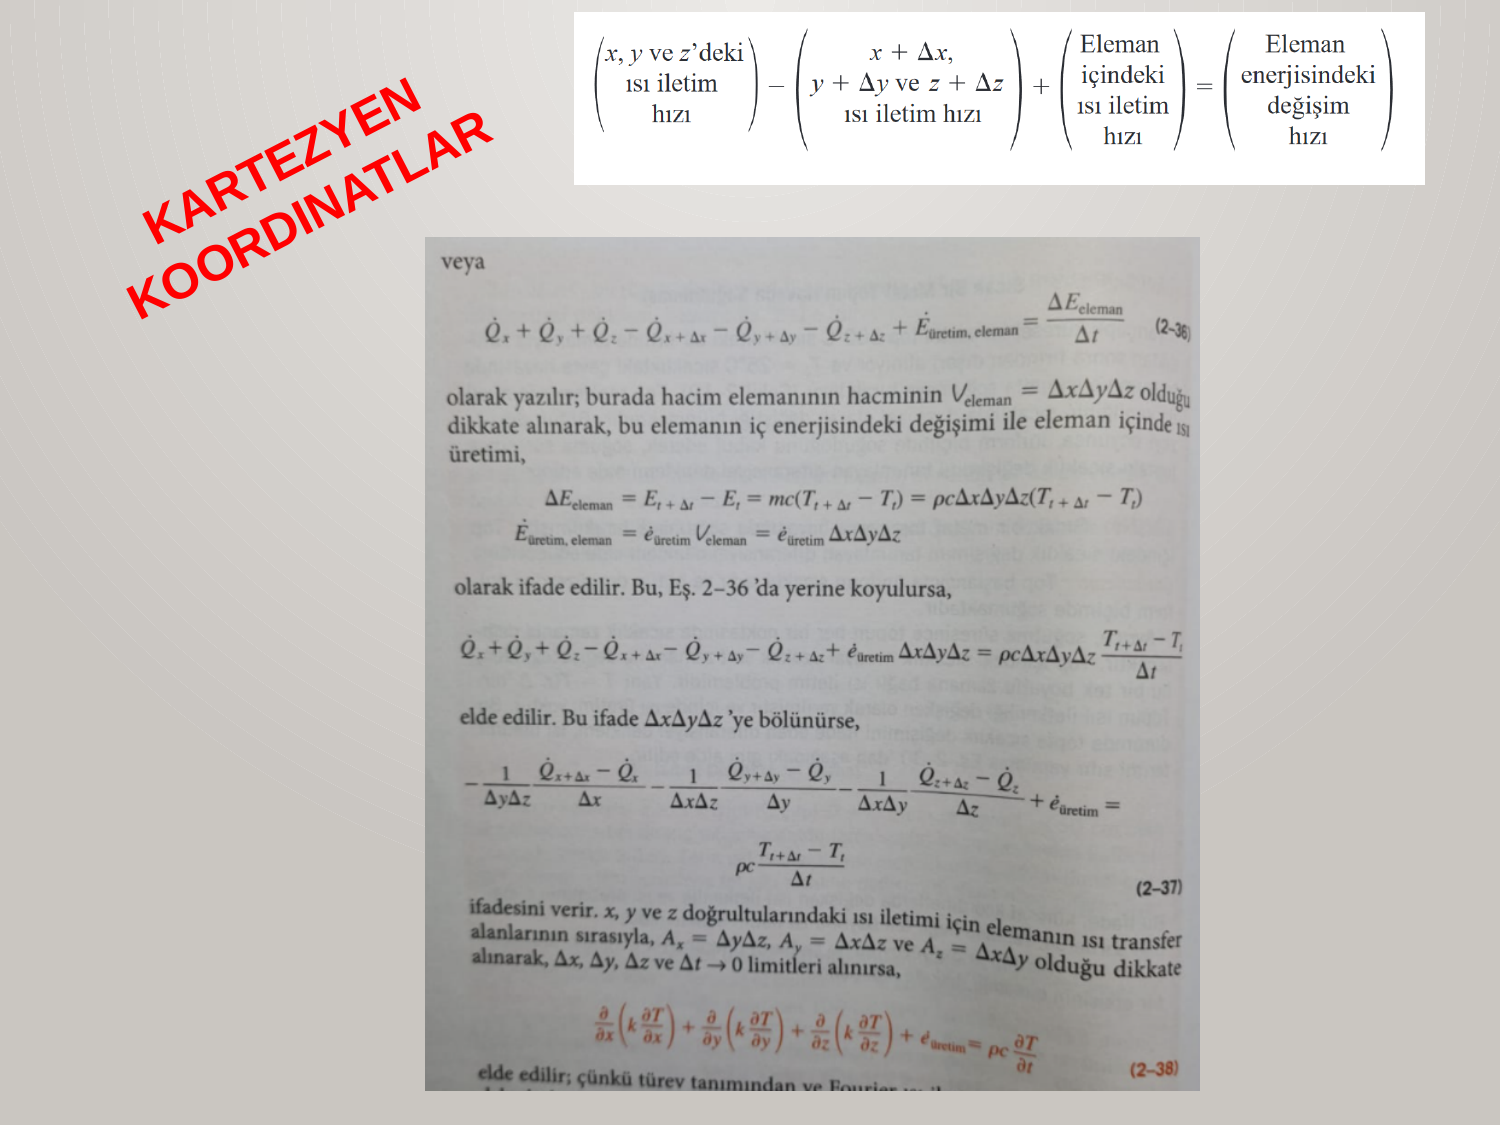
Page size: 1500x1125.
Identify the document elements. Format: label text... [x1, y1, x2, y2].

picture [424, 237, 1201, 1092]
picture [574, 12, 1426, 186]
title Kartezyen Koordinatlar [12, 0, 574, 431]
